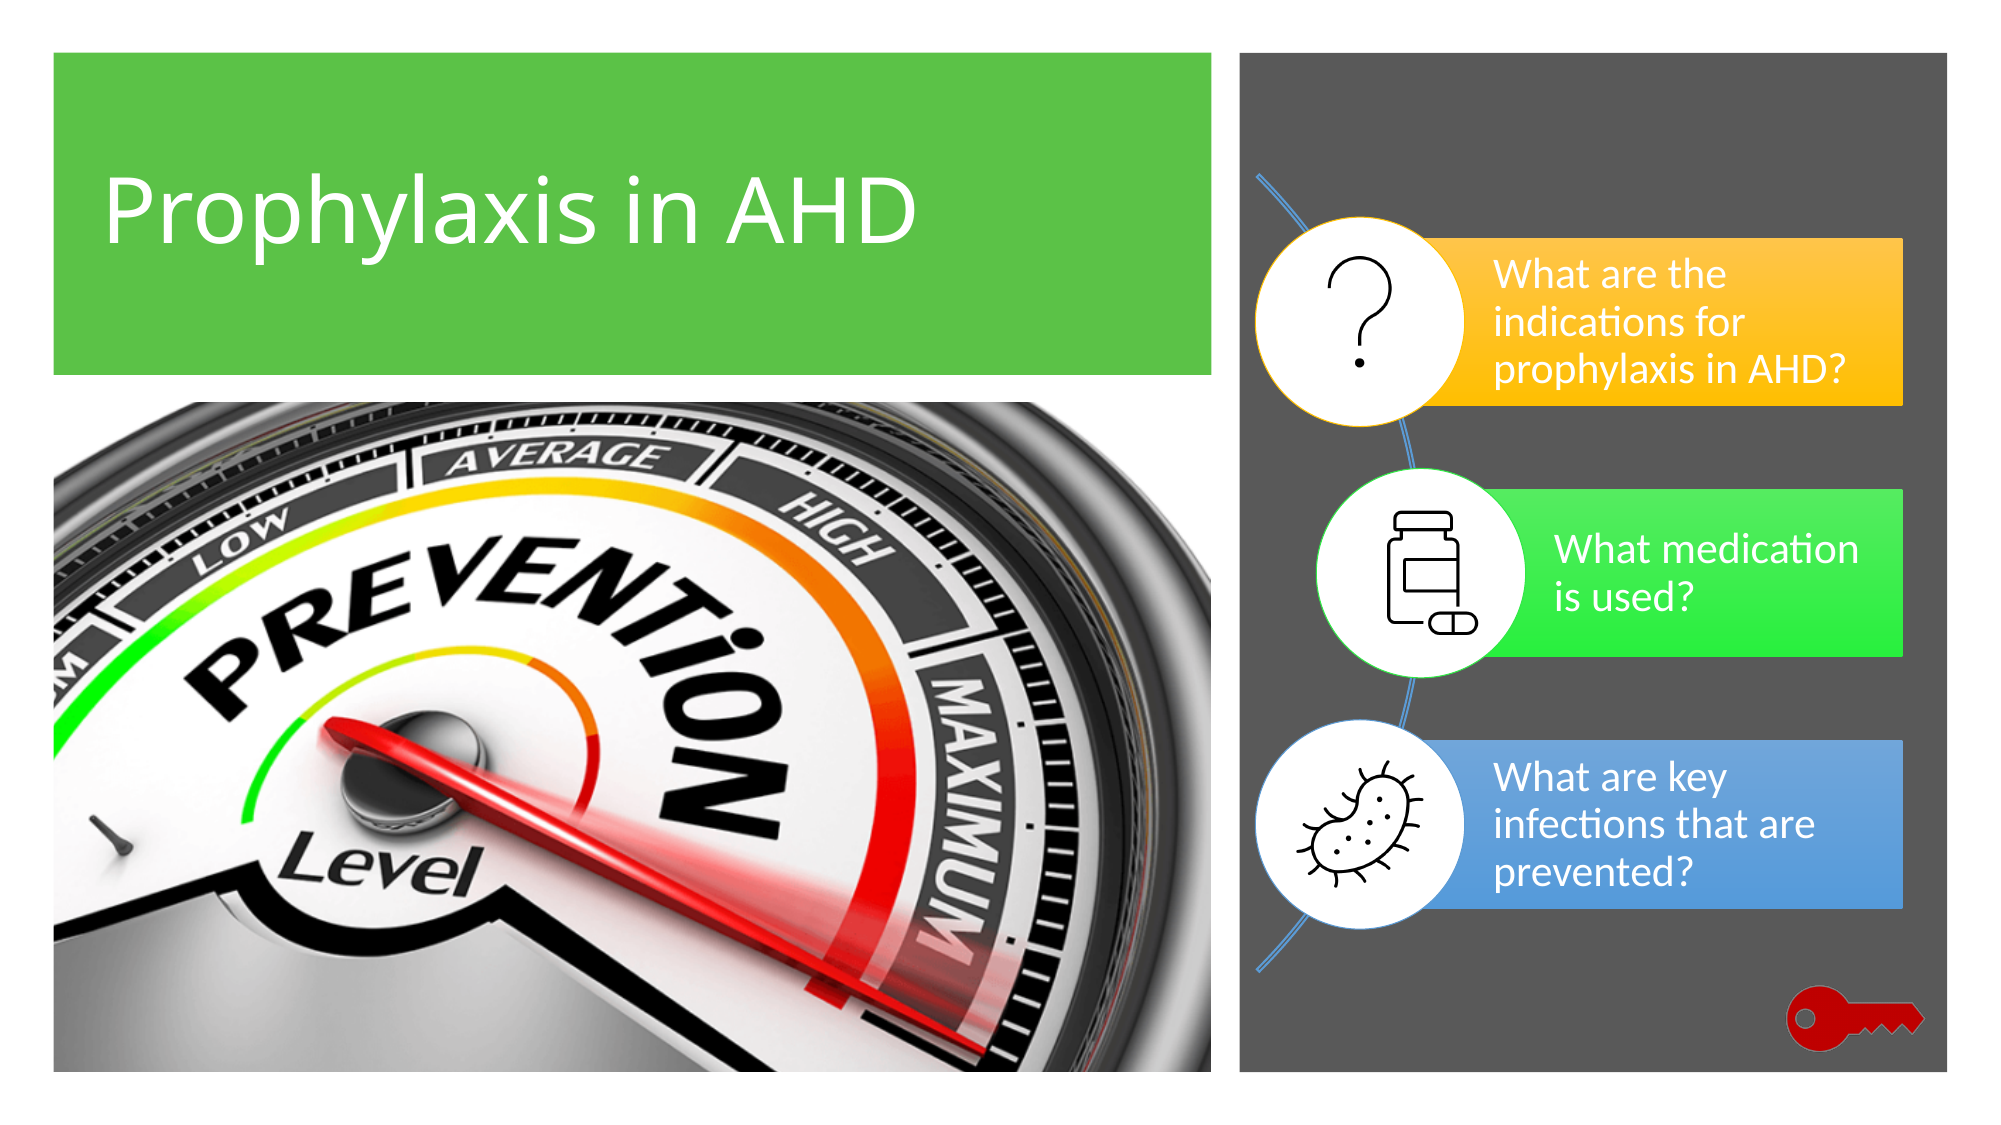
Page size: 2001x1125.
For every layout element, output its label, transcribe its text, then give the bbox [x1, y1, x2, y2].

title Prophylaxis in AHD [85, 80, 1168, 348]
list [1243, 110, 1914, 1037]
picture [1357, 498, 1508, 649]
text_box [53, 52, 1212, 376]
text_box [1239, 52, 1948, 1073]
picture [1282, 749, 1433, 900]
picture [1284, 237, 1435, 388]
picture [53, 402, 1212, 1072]
picture [1780, 943, 1931, 1094]
